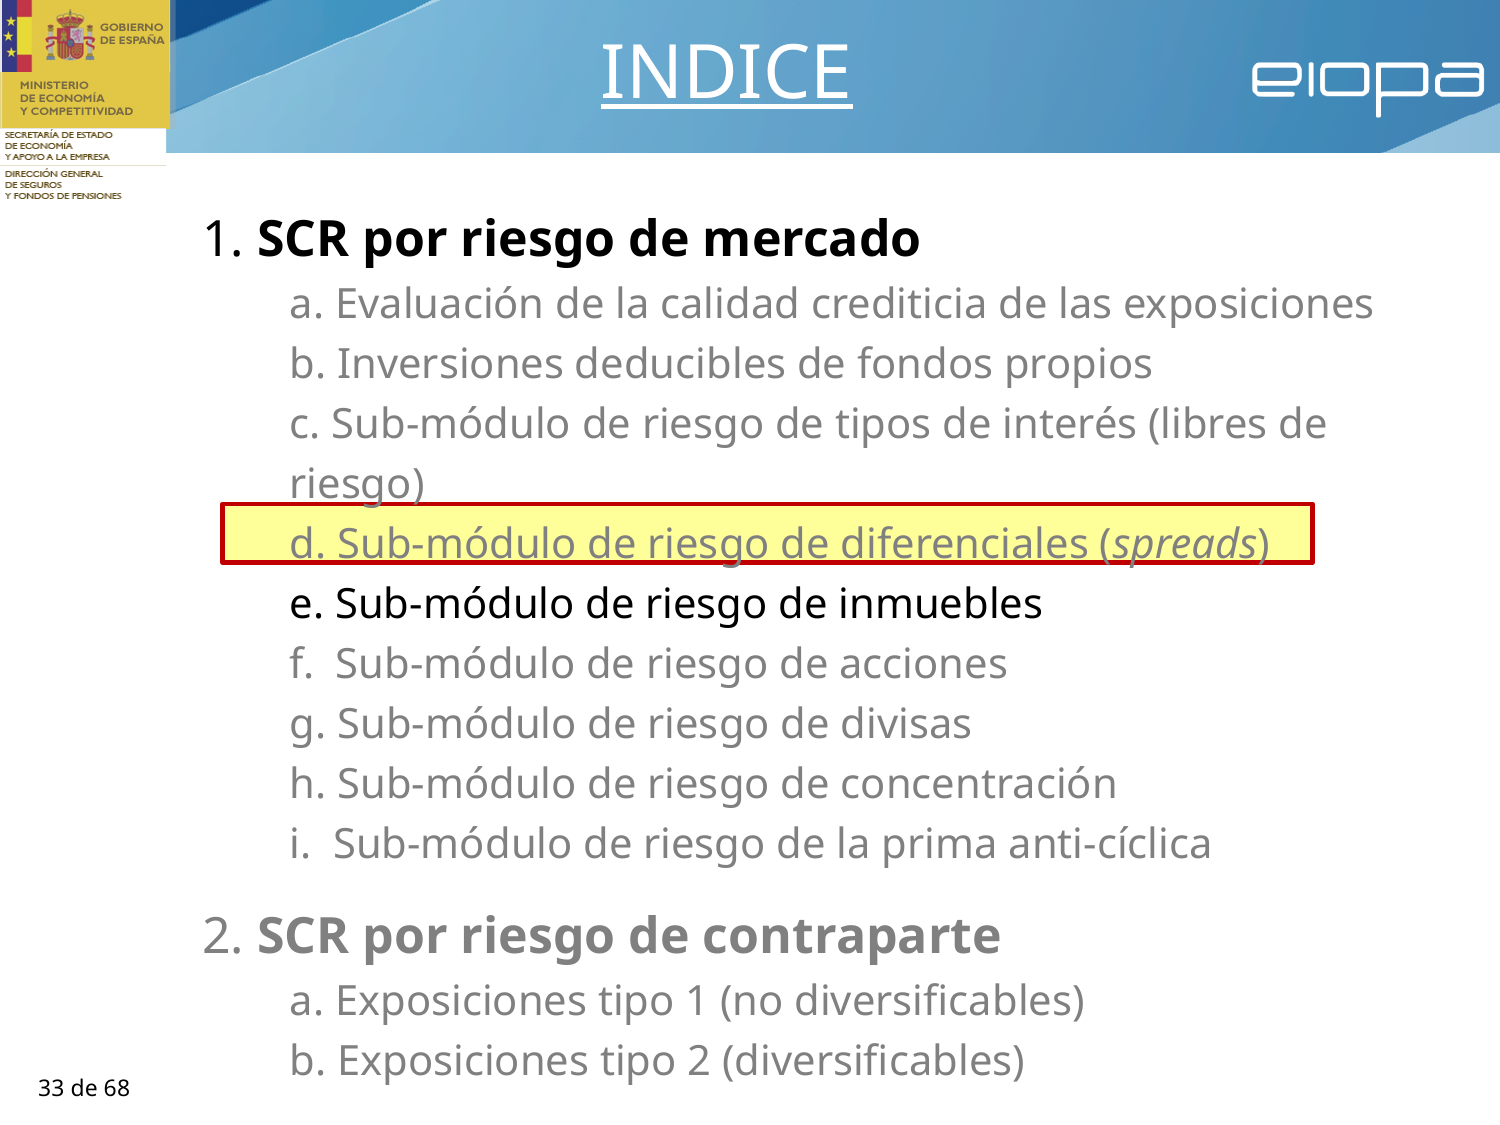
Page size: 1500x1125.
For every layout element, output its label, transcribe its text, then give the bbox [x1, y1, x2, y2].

subtitle 1. SCR por riesgo de mercado a. Evaluación de la calidad crediticia de las exposiciones b. Inversiones deducibles de fondos propios c. Sub-módulo de riesgo de tipos de interés (libres de riesgo) d. Sub-módulo de riesgo de diferenciales (spreads) e. Sub-módulo de riesgo de inmuebles f. Sub-módulo de riesgo de acciones g. Sub-módulo de riesgo de divisas h. Sub-módulo de riesgo de concentración i. Sub-módulo de riesgo de la prima anti-cíclica 2. SCR por riesgo de contraparte a. Exposiciones tipo 1 (no diversificables) b. Exposiciones tipo 2 (diversificables) [187, 187, 1442, 1020]
picture [0, 0, 1500, 201]
text_box INDICE [585, 15, 879, 141]
text_box En el caso de participaciones (filiales y entidades participadas) en entidades de crédito y sociedades de inversión definidas en el artículo 92(2) de la directiva de nivel 1 (2009/138/EC) Participaciones deducidas de fondos propios: se considerarán sólo si el cambio de su valor en el escenario analizado conduce a un aumento de los fondos propios Participaciones no deducidas de fondos propios: se considerarán de la misma manera que cualquier otra inversión. [0, 0, 176, 129]
